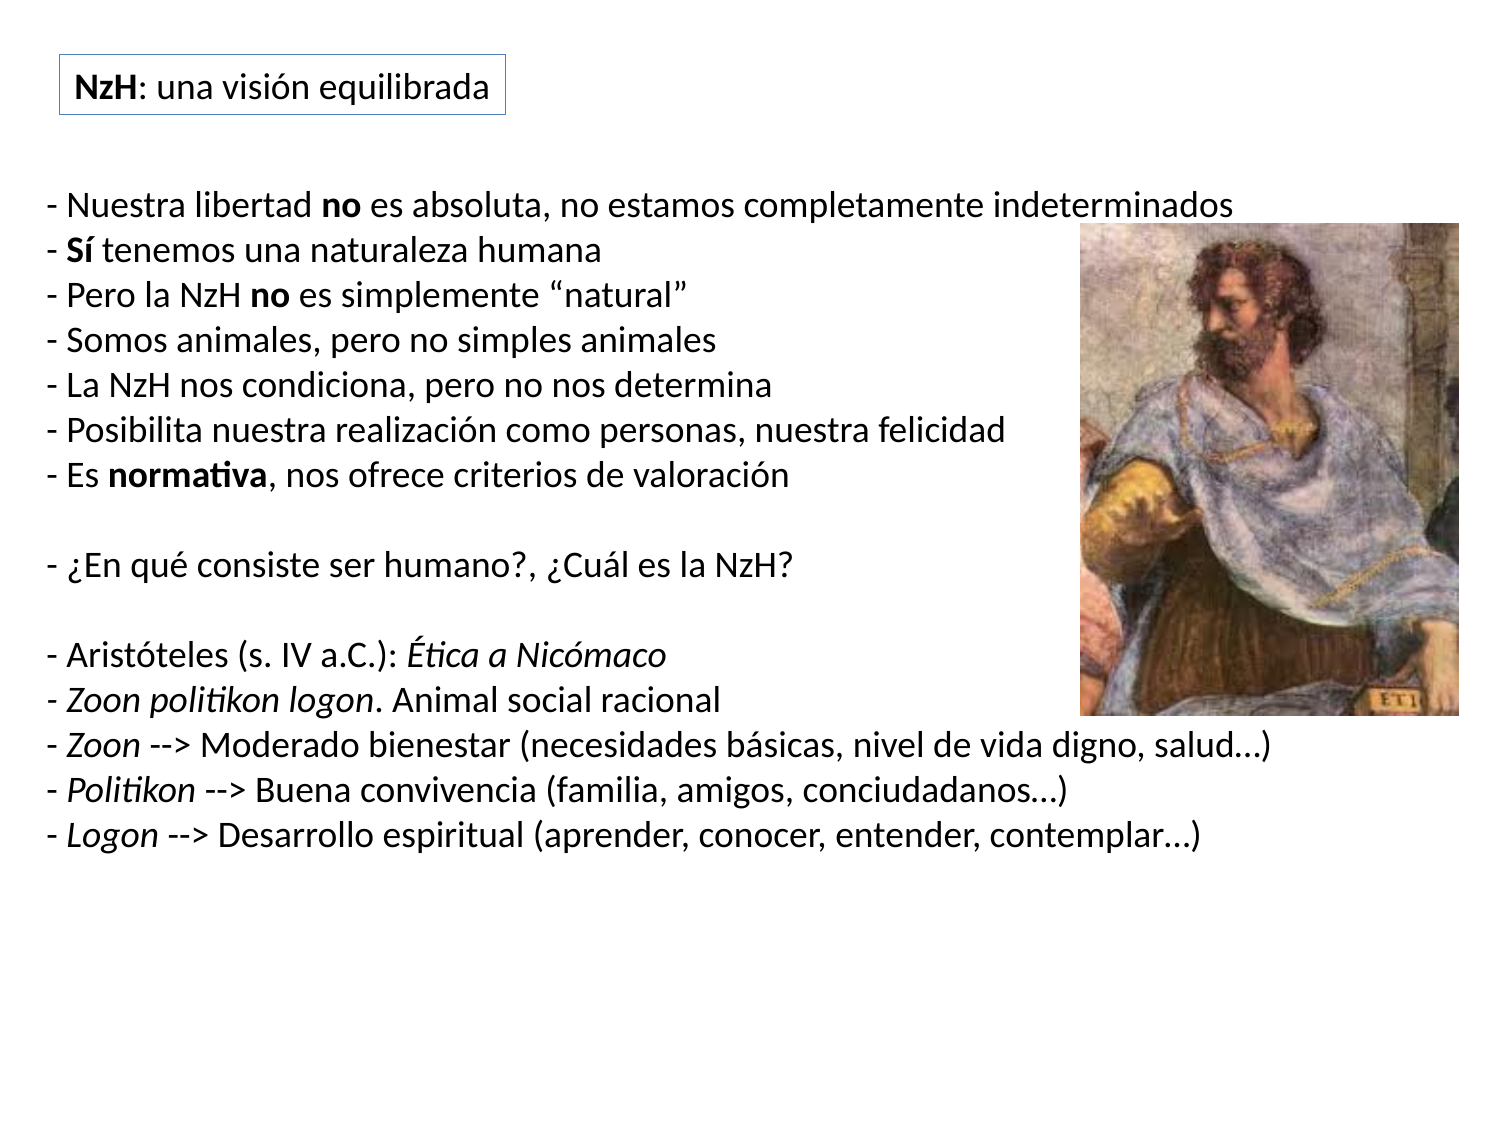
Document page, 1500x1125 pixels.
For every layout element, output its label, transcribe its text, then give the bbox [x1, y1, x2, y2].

text_box - Nuestra libertad no es absoluta, no estamos completamente indeterminados - Sí tenemos una naturaleza humana - Pero la NzH no es simplemente “natural” - Somos animales, pero no simples animales - La NzH nos condiciona, pero no nos determina - Posibilita nuestra realización como personas, nuestra felicidad - Es normativa, nos ofrece criterios de valoración - ¿En qué consiste ser humano?, ¿Cuál es la NzH? - Aristóteles (s. IV a.C.): Ética a Nicómaco - Zoon politikon logon. Animal social racional - Zoon --> Moderado bienestar (necesidades básicas, nivel de vida digno, salud…) - Politikon --> Buena convivencia (familia, amigos, conciudadanos…) - Logon --> Desarrollo espiritual (aprender, conocer, entender, contemplar…) [31, 172, 1289, 998]
text_box NzH: una visión equilibrada [59, 54, 506, 115]
picture [1079, 223, 1459, 717]
